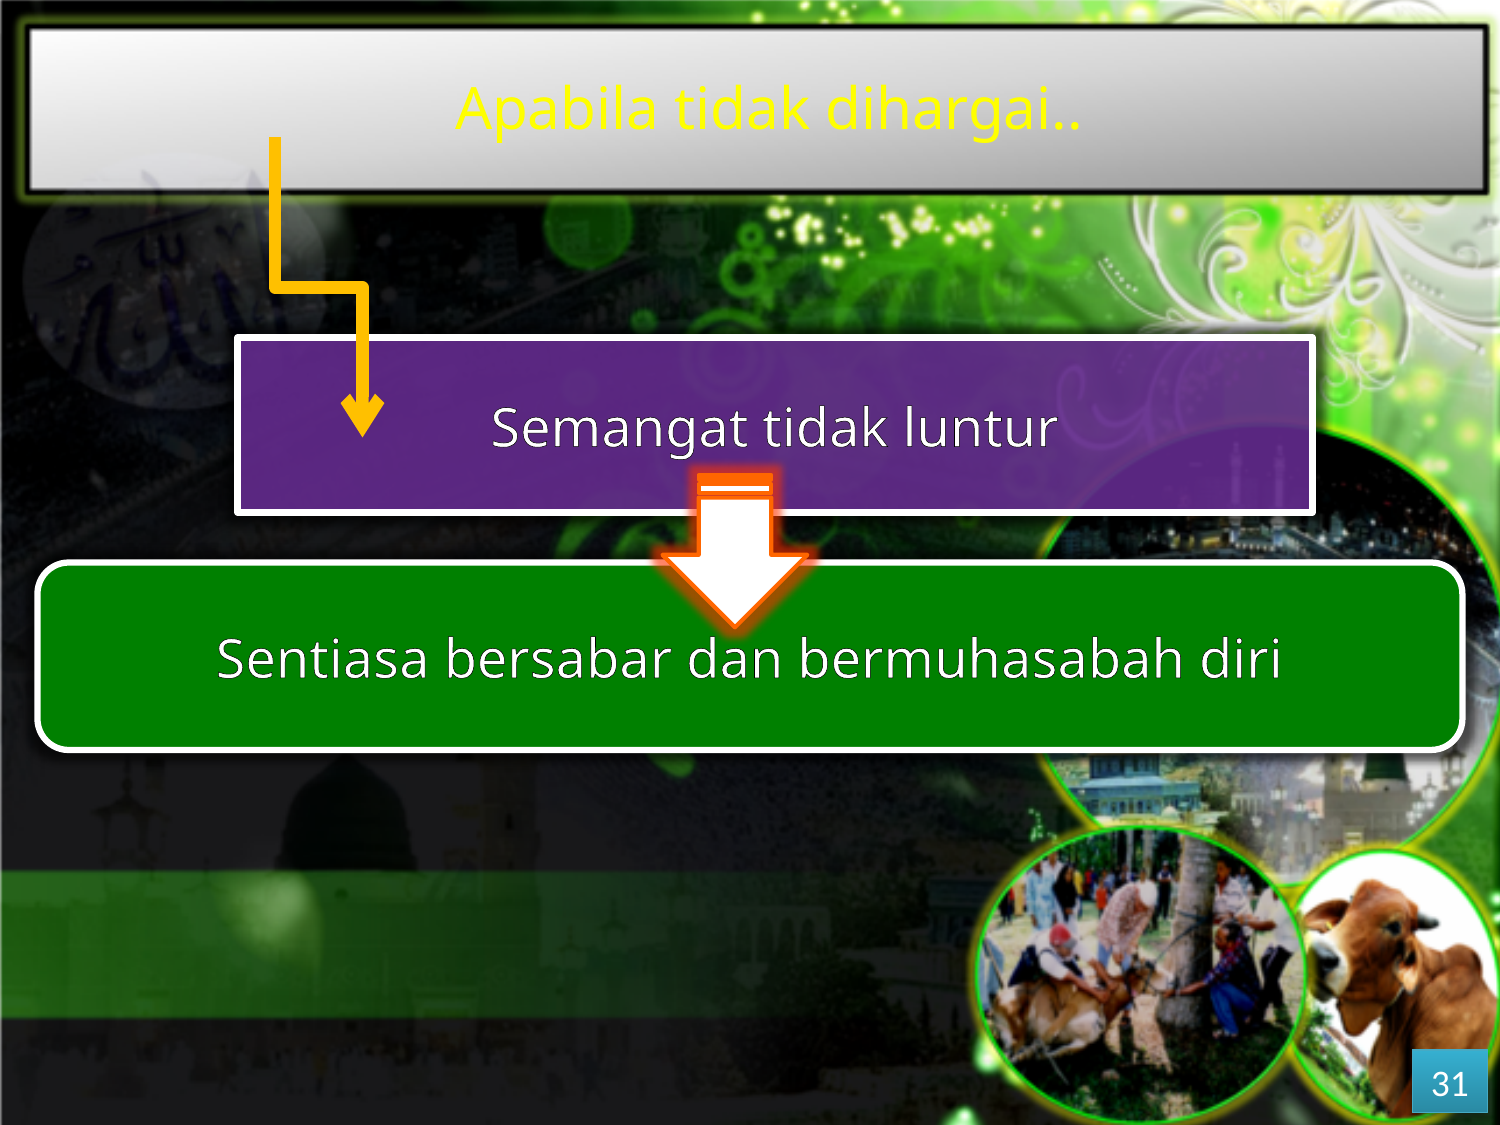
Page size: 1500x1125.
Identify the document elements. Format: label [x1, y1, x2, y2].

text_box [168, 243, 469, 332]
picture [0, 0, 1500, 1125]
